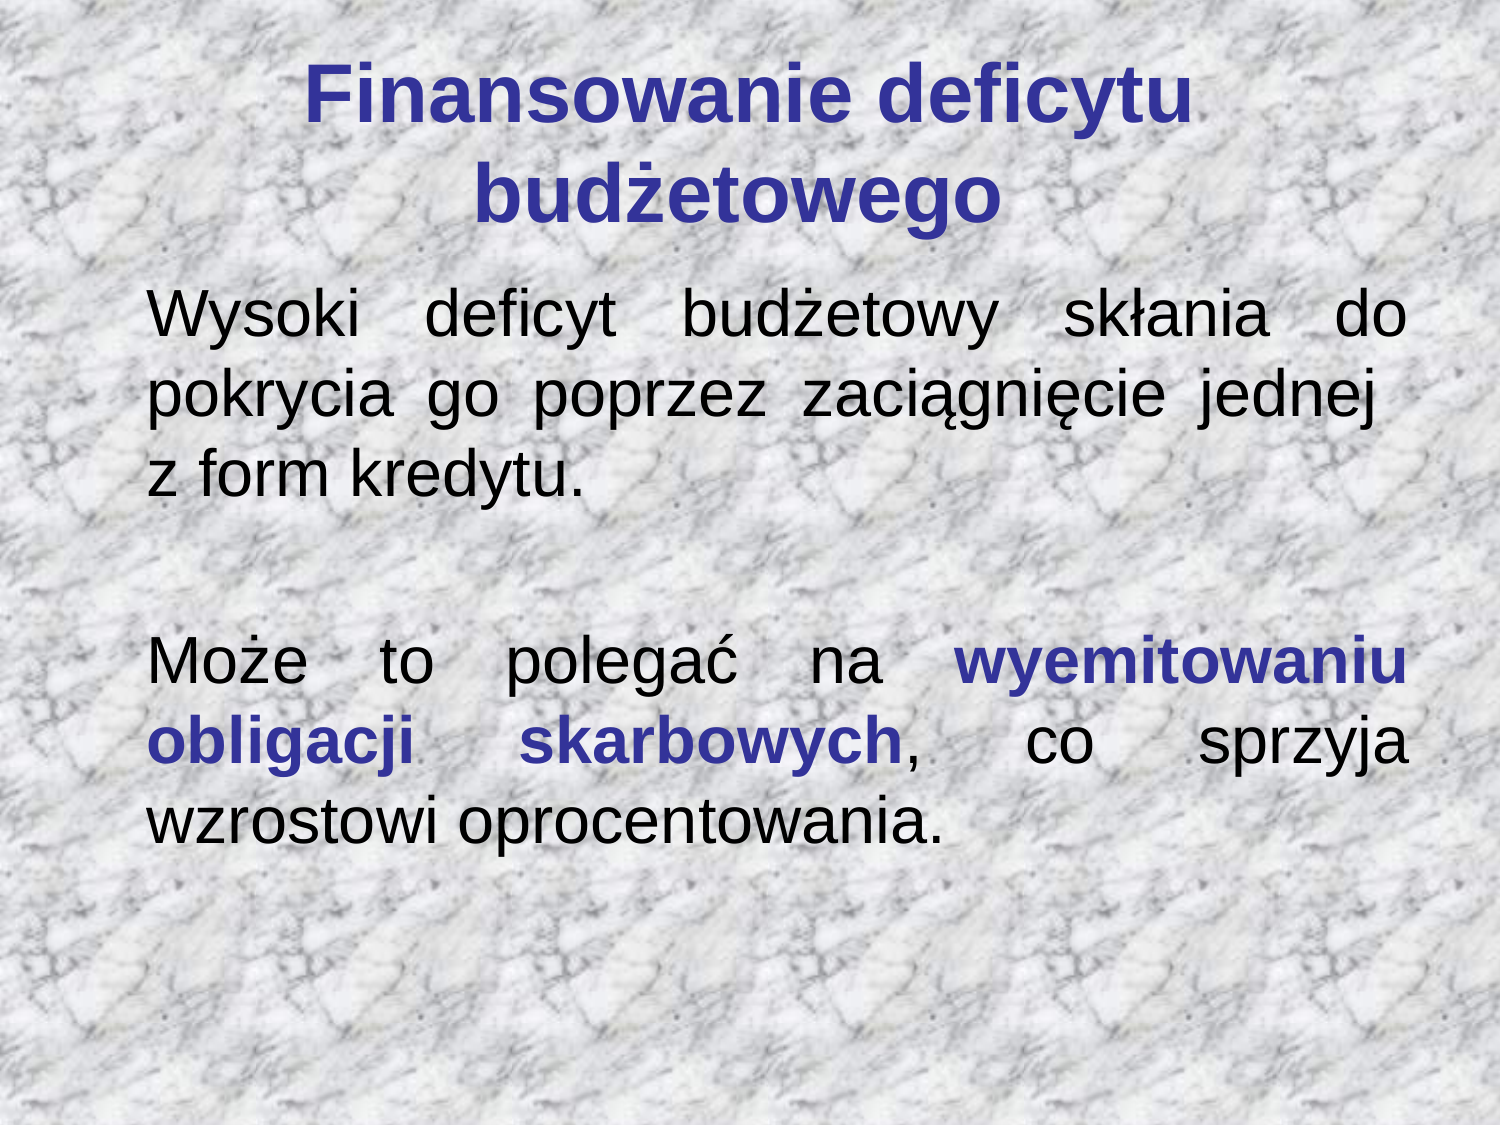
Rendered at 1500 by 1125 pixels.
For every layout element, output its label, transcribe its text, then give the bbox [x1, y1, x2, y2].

picture [0, 0, 1500, 1125]
title Finansowanie deficytu budżetowego [75, 45, 1425, 233]
list Wysoki deficyt budżetowy skłania do pokrycia go poprzez zaciągnięcie jednej z form kredytu. Może to polegać na wyemitowaniu obligacji skarbowych, co sprzyja wzrostowi oprocentowania. [75, 262, 1425, 1005]
